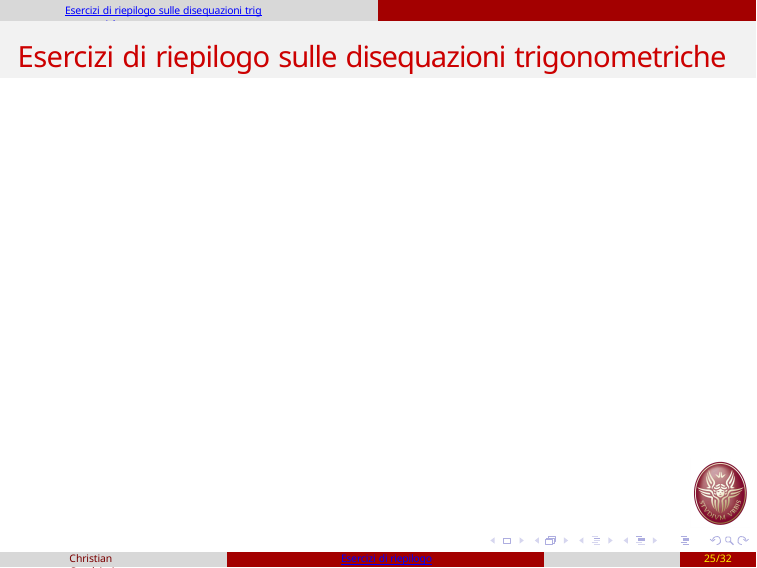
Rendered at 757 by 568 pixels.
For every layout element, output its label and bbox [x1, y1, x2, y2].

footer [67, 552, 160, 568]
text_box [0, 0, 756, 567]
slide_number [338, 552, 433, 568]
